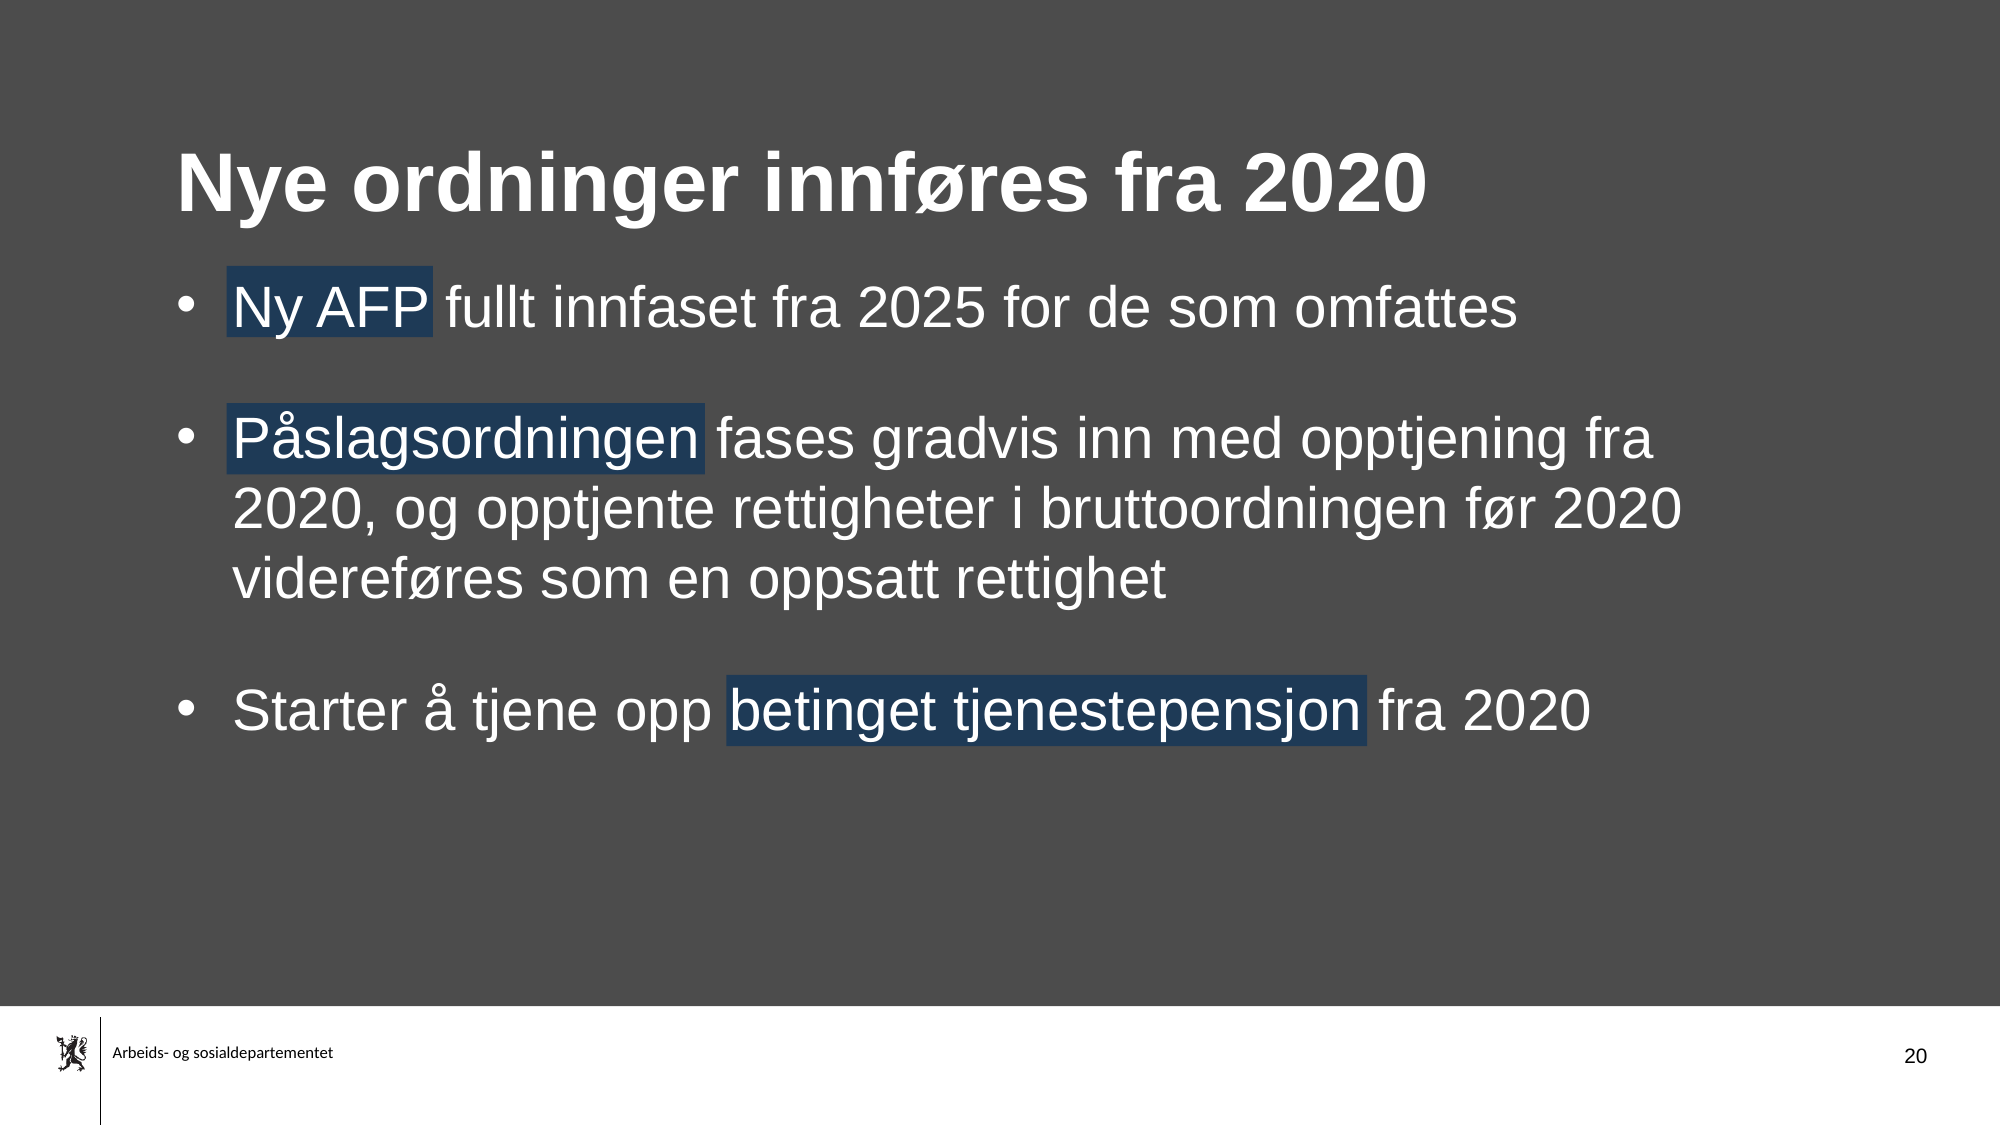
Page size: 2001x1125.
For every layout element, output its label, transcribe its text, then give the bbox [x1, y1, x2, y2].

text_box [0, 0, 2000, 1008]
list Ny AFP fullt innfaset fra 2025 for de som omfattes Påslagsordningen fases gradvis inn med opptjening fra 2020, og opptjente rettigheter i bruttoordningen før 2020 videreføres som en oppsatt rettighet Starter å tjene opp betinget tjenestepensjon fra 2020 [161, 260, 1828, 1004]
slide_number 20 [1844, 1035, 1928, 1072]
title Nye ordninger innføres fra 2020 [161, 48, 1828, 237]
picture [56, 1035, 87, 1072]
